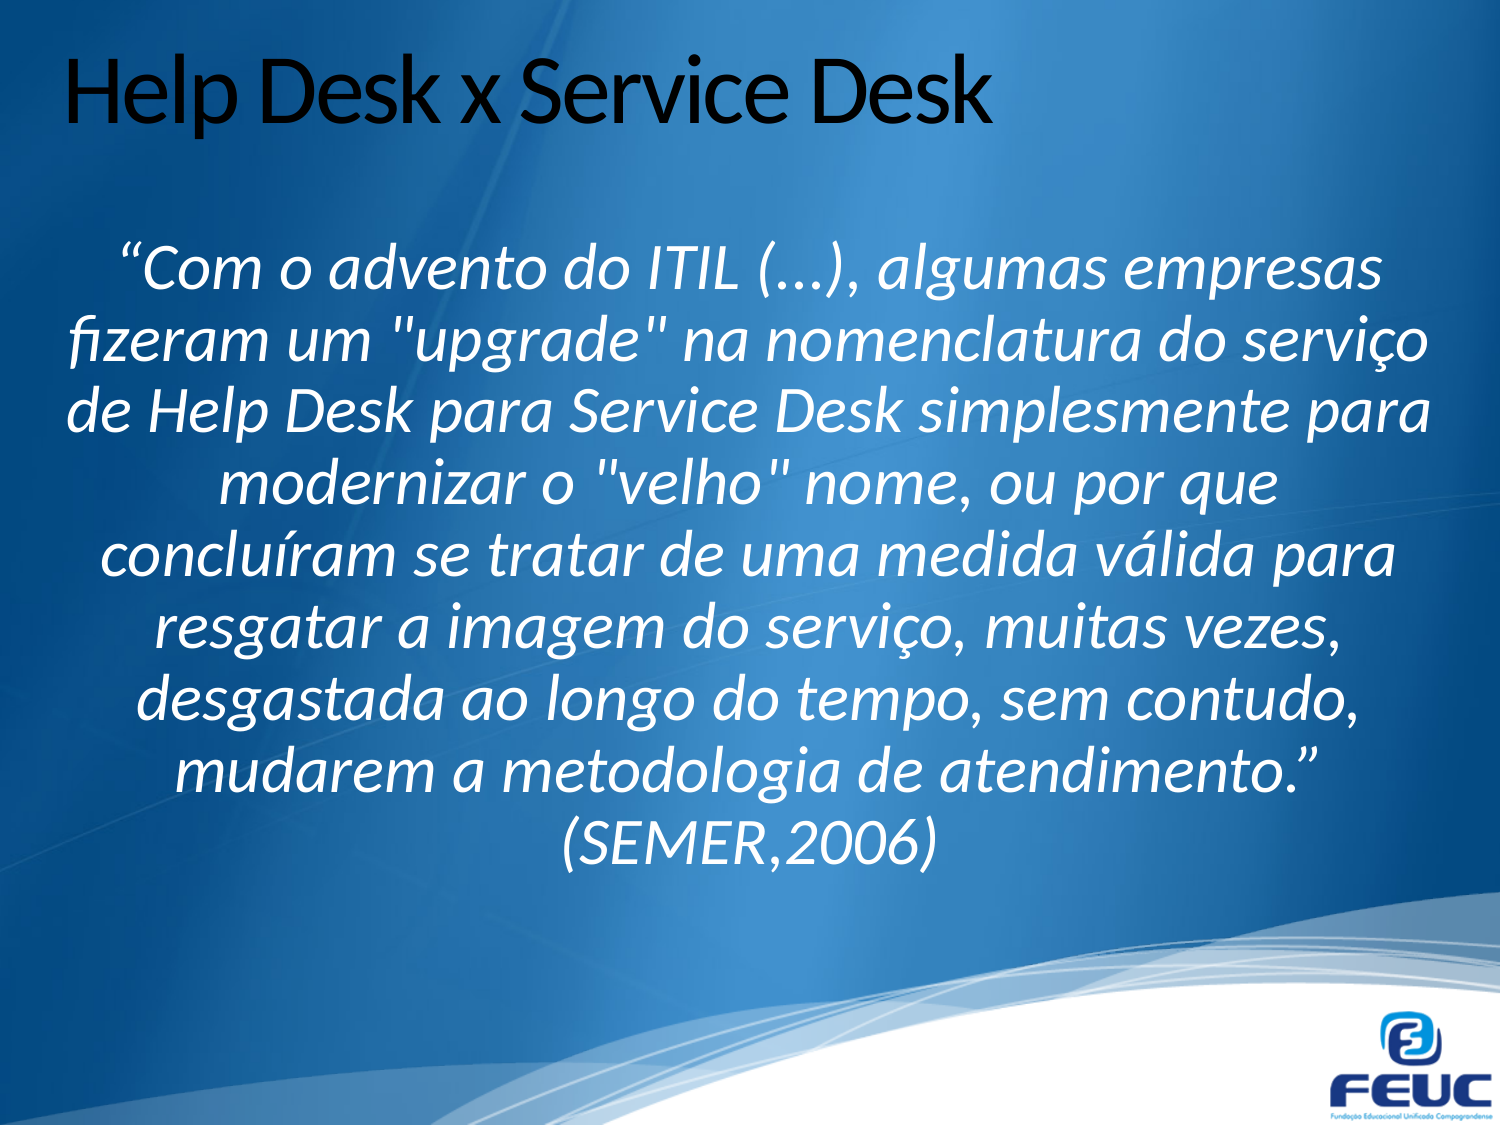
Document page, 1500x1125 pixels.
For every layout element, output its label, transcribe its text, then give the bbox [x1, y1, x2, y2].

title Help Desk x Service Desk [62, 37, 1438, 147]
list “Com o advento do ITIL (...), algumas empresas fizeram um "upgrade" na nomenclatura do serviço de Help Desk para Service Desk simplesmente para modernizar o "velho" nome, ou por que concluíram se tratar de uma medida válida para resgatar a imagem do serviço, muitas vezes, desgastada ao longo do tempo, sem contudo, mudarem a metodologia de atendimento.” (SEMER,2006) [62, 231, 1438, 882]
picture [0, 0, 1500, 1125]
